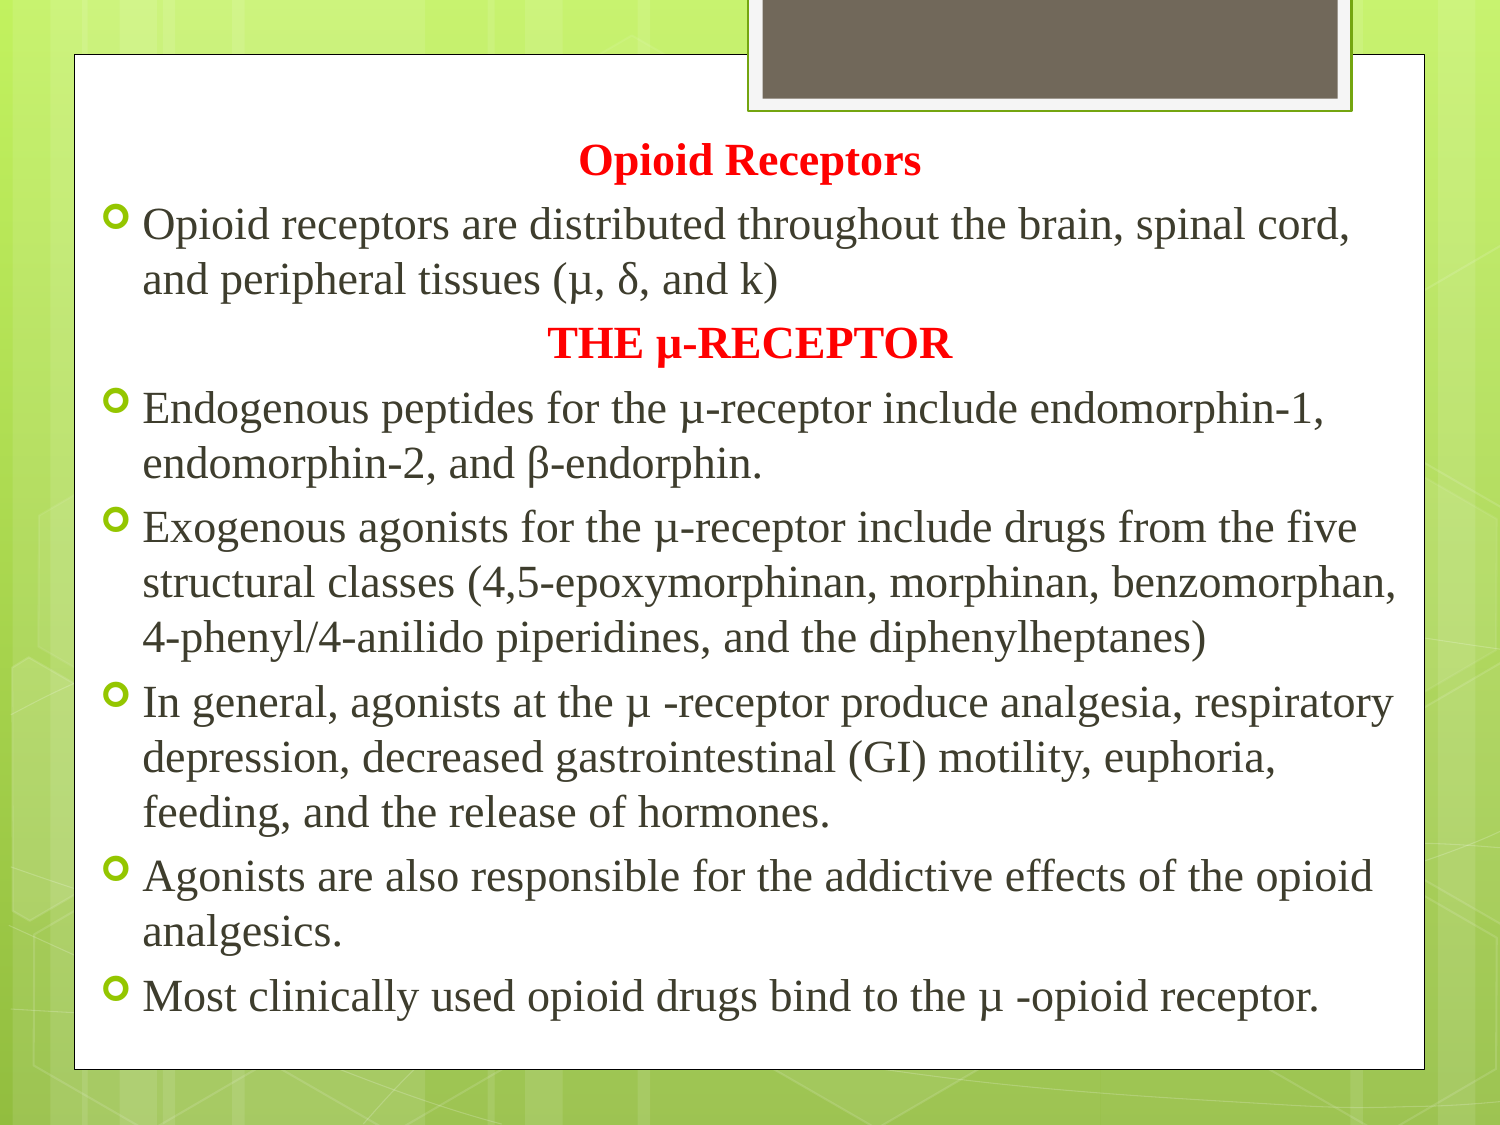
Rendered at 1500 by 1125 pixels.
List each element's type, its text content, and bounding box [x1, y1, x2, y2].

list Opioid Receptors Opioid receptors are distributed throughout the brain, spinal cord, and peripheral tissues (µ, δ, and k) THE µ-RECEPTOR Endogenous peptides for the µ-receptor include endomorphin-1, endomorphin-2, and β-endorphin. Exogenous agonists for the µ-receptor include drugs from the five structural classes (4,5-epoxymorphinan, morphinan, benzomorphan, 4-phenyl/4-anilido piperidines, and the diphenylheptanes) In general, agonists at the µ -receptor produce analgesia, respiratory depression, decreased gastrointestinal (GI) motility, euphoria, feeding, and the release of hormones. Agonists are also responsible for the addictive effects of the opioid analgesics. Most clinically used opioid drugs bind to the µ -opioid receptor. [75, 37, 1425, 1063]
